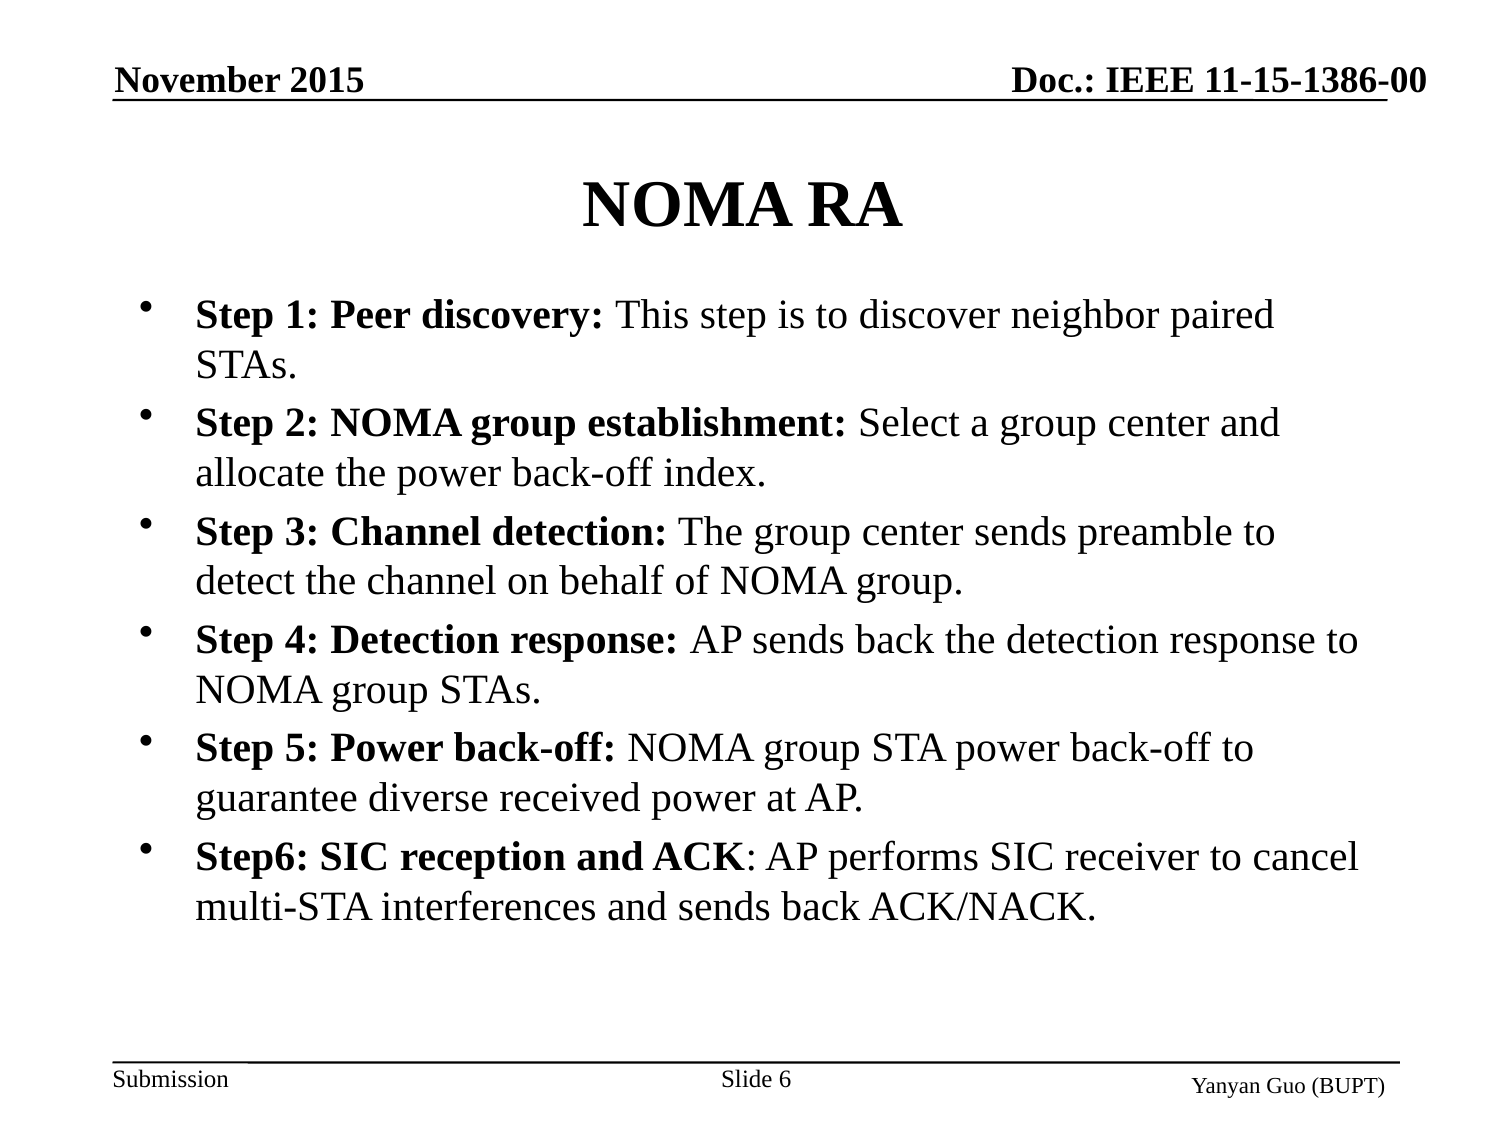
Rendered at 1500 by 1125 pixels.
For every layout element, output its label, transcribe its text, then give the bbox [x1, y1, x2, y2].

text_box Doc.: IEEE 11-15-1386-00 [1011, 54, 1428, 100]
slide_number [114, 54, 368, 100]
slide_number Slide 6 [712, 1062, 800, 1093]
list Step 1: Peer discovery: This step is to discover neighbor paired STAs. Step 2: NOMA group establishment: Select a group center and allocate the power back-off index. Step 3: Channel detection: The group center sends preamble to detect the channel on behalf of NOMA group. Step 4: Detection response: AP sends back the detection response to NOMA group STAs. Step 5: Power back-off: NOMA group STA power back-off to guarantee diverse received power at AP. Step6: SIC reception and ACK: AP performs SIC receiver to cancel multi-STA interferences and sends back ACK/NACK. [123, 278, 1400, 1002]
title NOMA RA [112, 112, 1388, 288]
text_box Yanyan Guo (BUPT) [1191, 1070, 1386, 1099]
